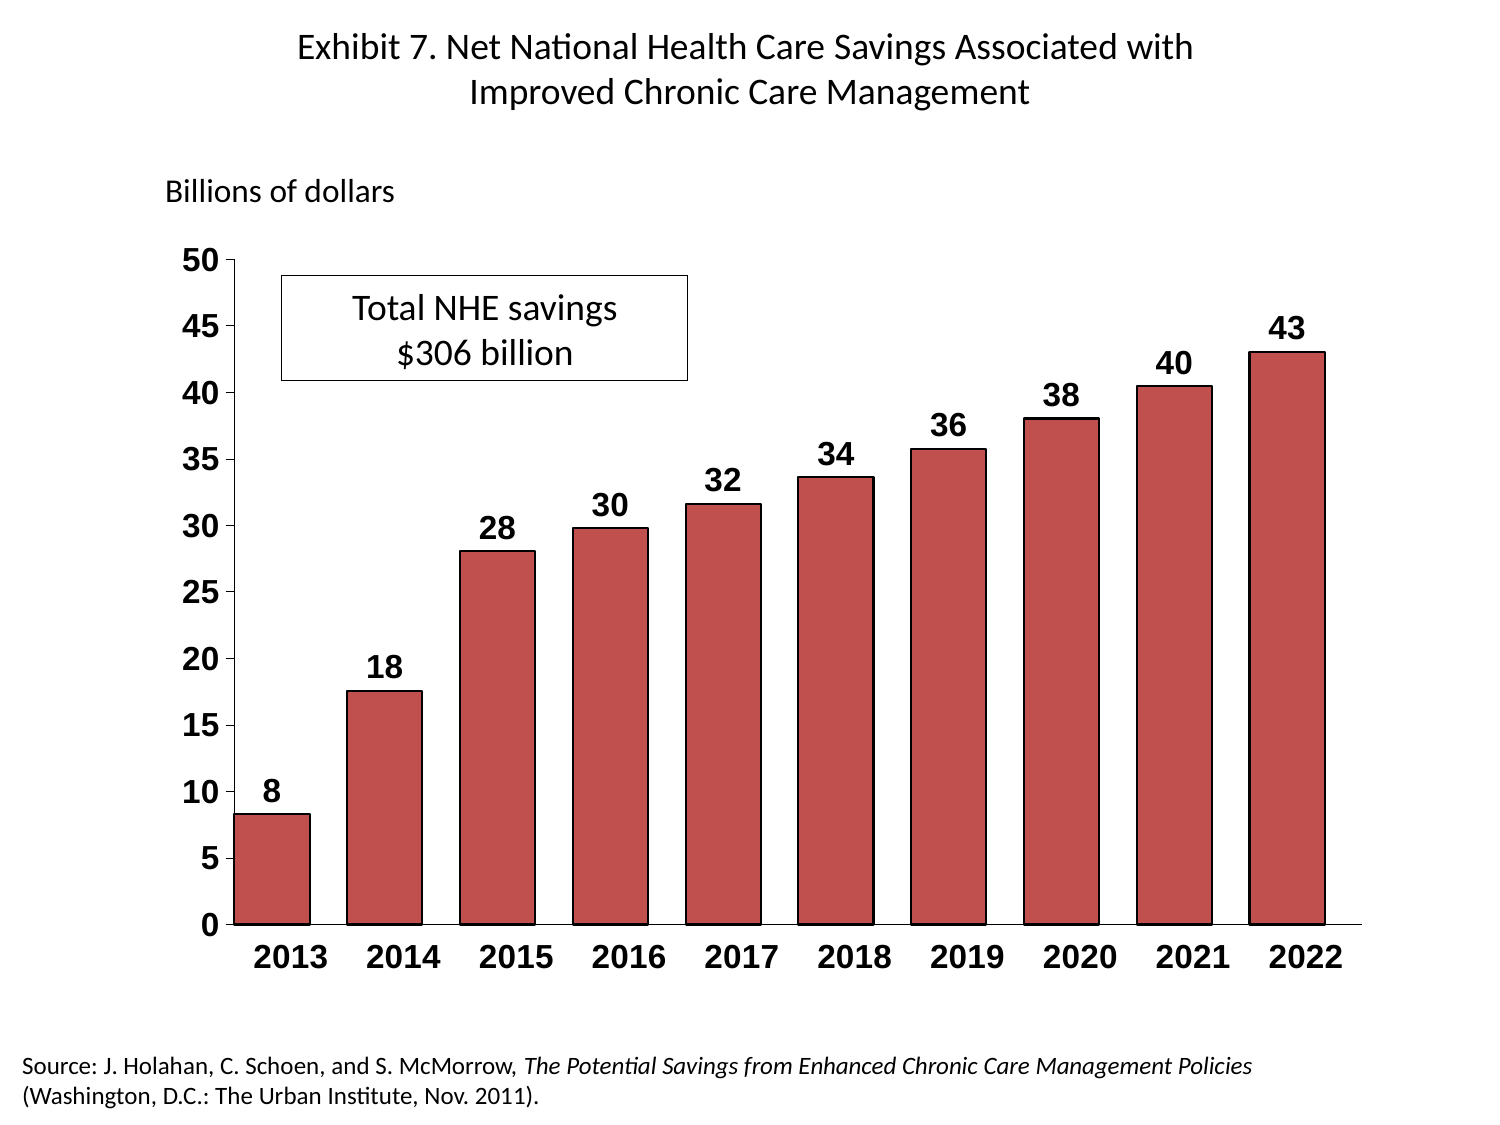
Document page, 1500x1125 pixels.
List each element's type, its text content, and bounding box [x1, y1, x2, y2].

text_box Source: J. Holahan, C. Schoen, and S. McMorrow, The Potential Savings from Enhanced Chronic Care Management Policies (Washington, D.C.: The Urban Institute, Nov. 2011). [7, 1042, 1323, 1118]
chart [68, 127, 1410, 1017]
text_box Exhibit 7. Net National Health Care Savings Associated with Improved Chronic Care Management [0, 14, 1500, 120]
